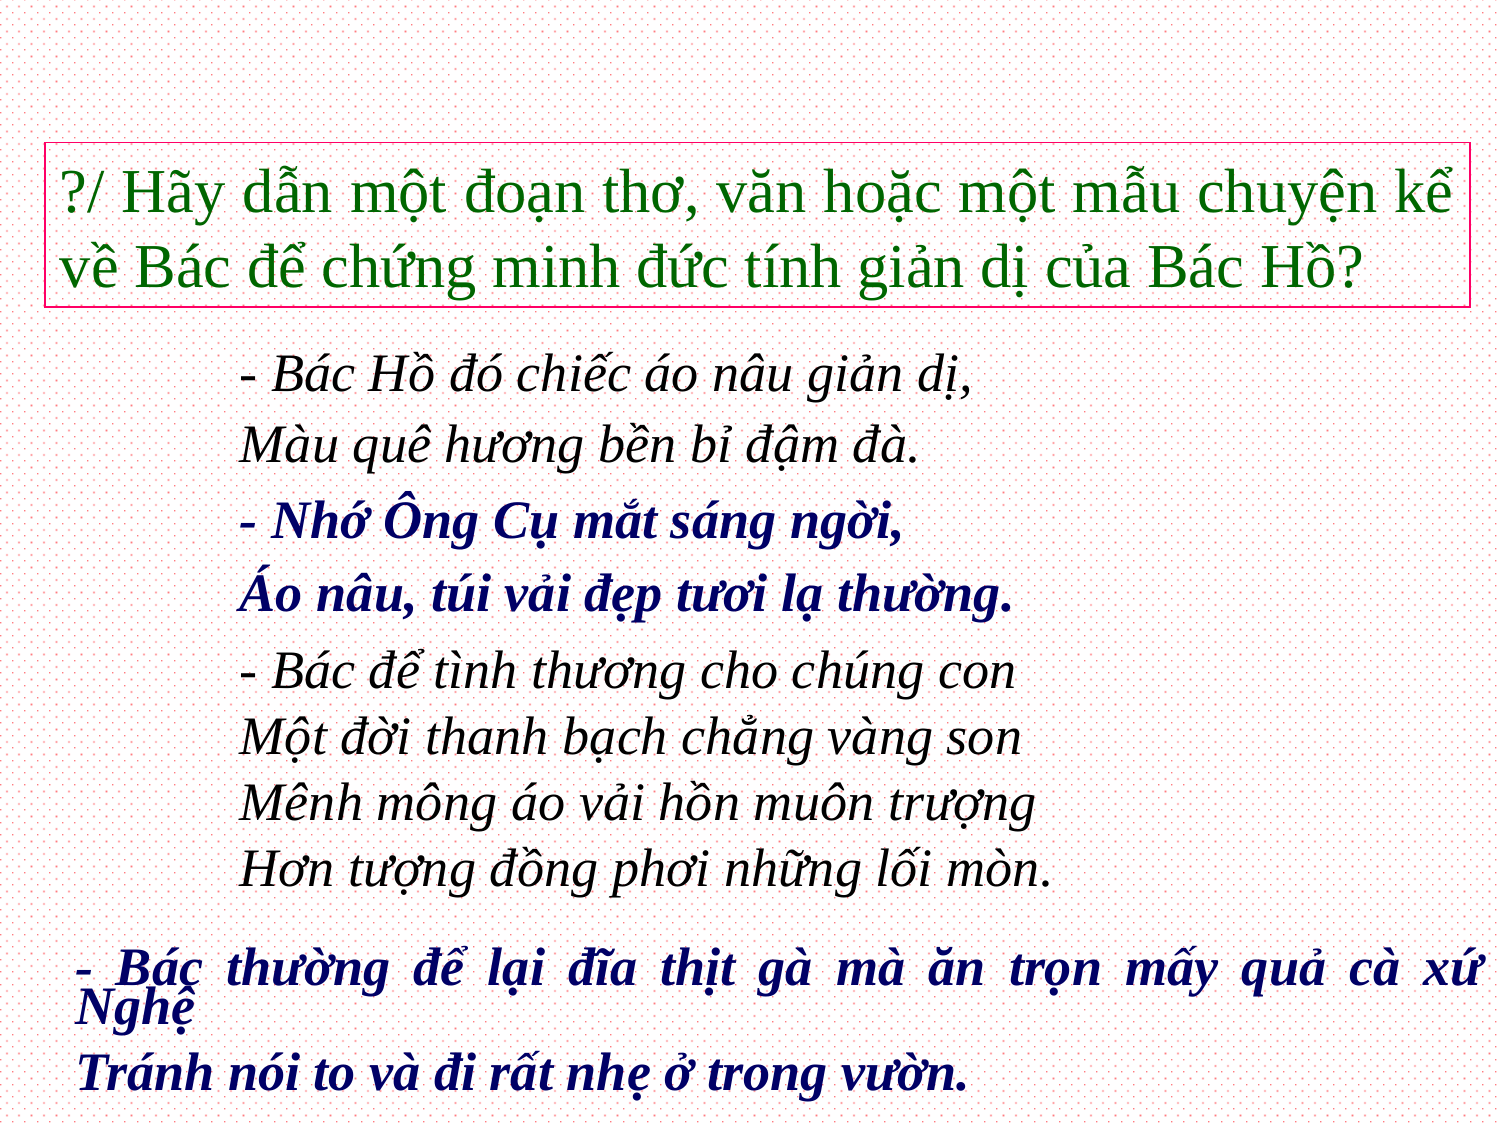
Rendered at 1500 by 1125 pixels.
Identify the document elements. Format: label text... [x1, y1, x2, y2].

picture [0, 0, 1500, 1125]
text_box - Nhớ Ông Cụ mắt sáng ngời, Áo nâu, túi vải đẹp tươi lạ thường. [224, 494, 1366, 628]
text_box - Bác Hồ đó chiếc áo nâu giản dị, Màu quê hương bền bỉ đậm đà. [224, 352, 1350, 479]
text_box ?/ Hãy dẫn một đoạn thơ, văn hoặc một mẫu chuyện kể về Bác để chứng minh đức tính giản dị của Bác Hồ? [45, 142, 1470, 307]
text_box - Bác thường để lại đĩa thịt gà mà ăn trọn mấy quả cà xứ Nghệ Tránh nói to và đi rất nhẹ ở trong vườn. [60, 946, 1500, 1106]
text_box - Bác để tình thương cho chúng con Một đời thanh bạch chẳng vàng son Mênh mông áo vải hồn muôn trượng Hơn tượng đồng phơi những lối mòn. [224, 649, 1350, 902]
